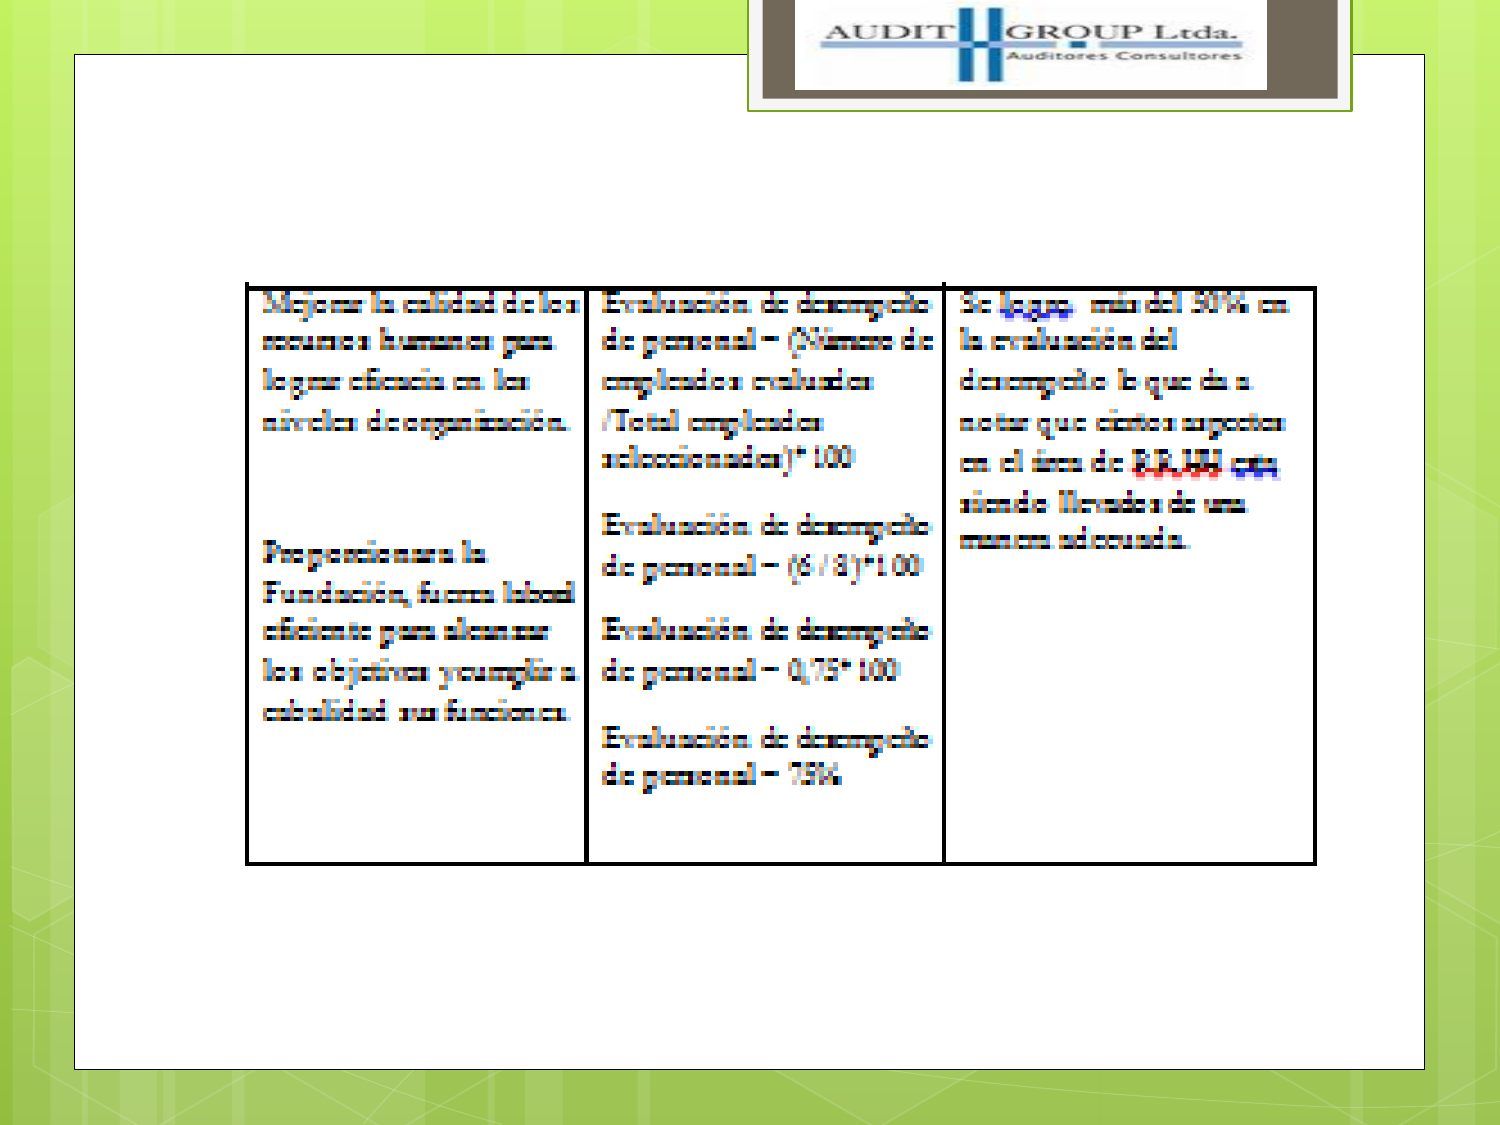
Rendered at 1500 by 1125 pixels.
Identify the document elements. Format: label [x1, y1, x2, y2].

text_box [795, 0, 1267, 90]
picture [218, 255, 1355, 894]
